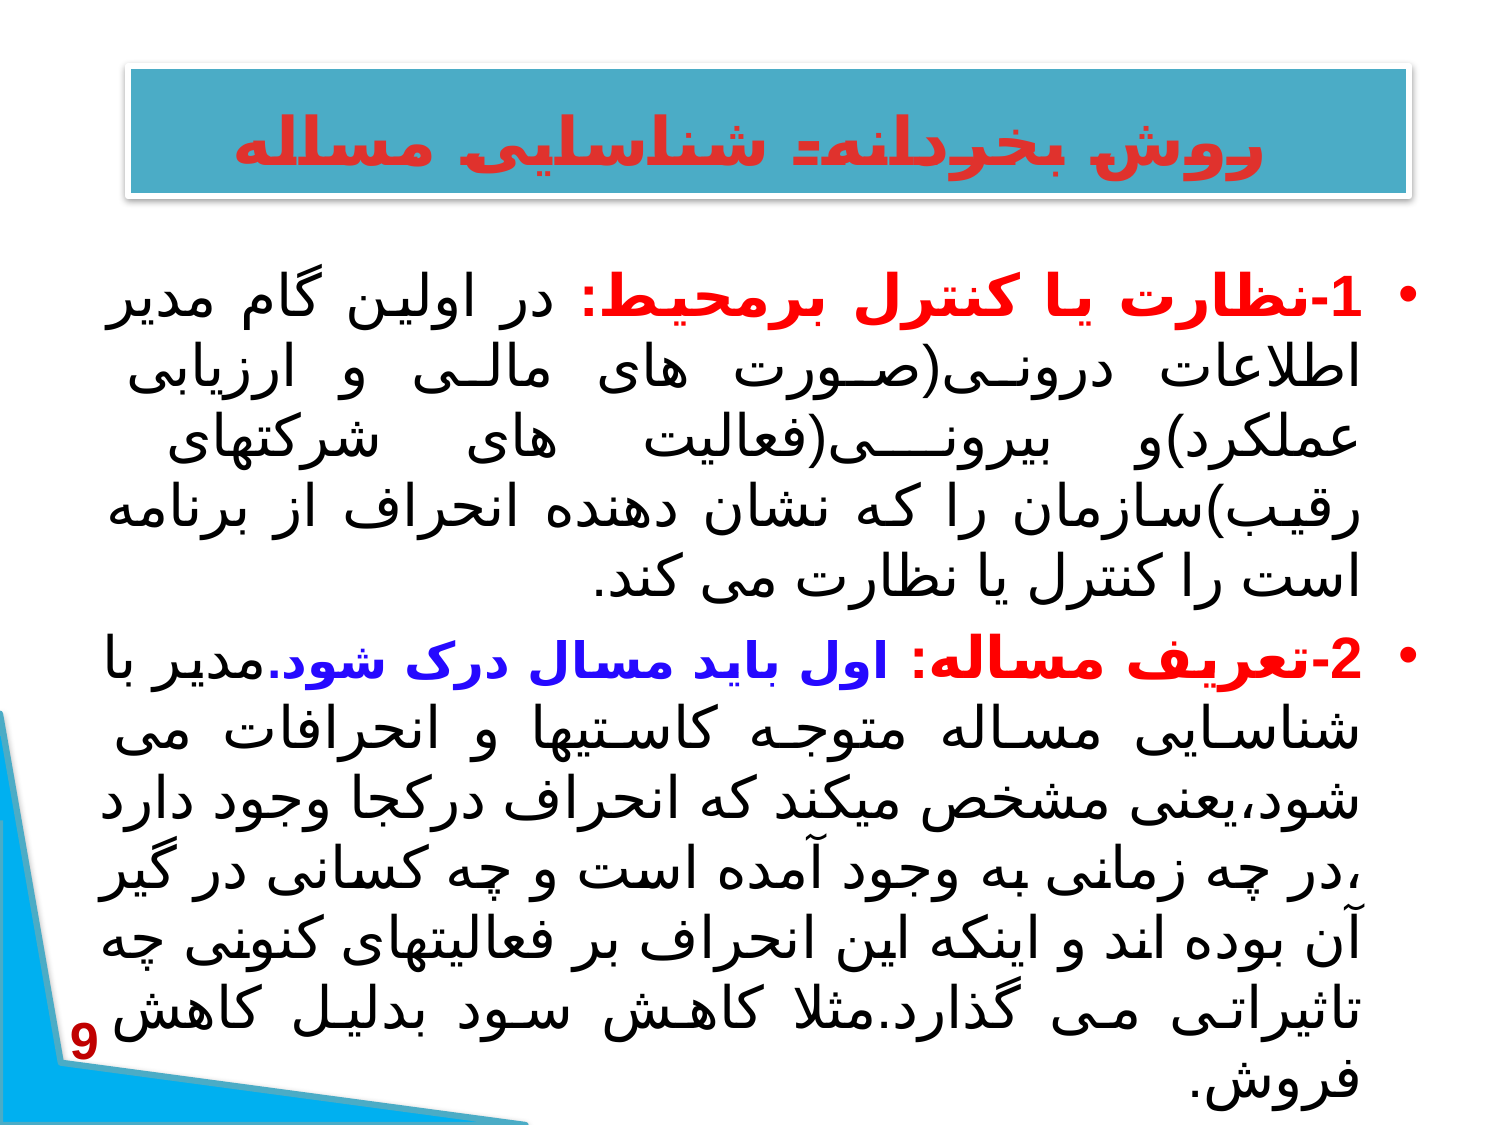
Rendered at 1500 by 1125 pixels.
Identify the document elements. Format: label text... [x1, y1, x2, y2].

title روش بخردانه- شناسایی مساله [75, 45, 1425, 233]
text_box [0, 710, 529, 1125]
list 1-نظارت یا کنترل برمحیط: در اولین گام مدیر اطلاعات درونی(صورت های مالی و ارزیابی عملکرد)و بیرونی(فعالیت های شرکتهای رقیب)سازمان را که نشان دهنده انحراف از برنامه است را کنترل یا نظارت می کند. 2-تعریف مساله: اول باید مسال درک شود.مدیر با شناسایی مساله متوجه کاستیها و انحرافات می شود،یعنی مشخص میکند که انحراف درکجا وجود دارد ،در چه زمانی به وجود آمده است و چه کسانی در گیر آن بوده اند و اینکه این انحراف بر فعالیتهای کنونی چه تاثیراتی می گذارد.مثلا کاهش سود بدلیل کاهش فروش. در تعریف مساله :بیان مساله،تبین و تشریح مساله،ابعاد مساله باید مشخص شود [84, 250, 1435, 1094]
text_box 9 [58, 1000, 114, 1065]
